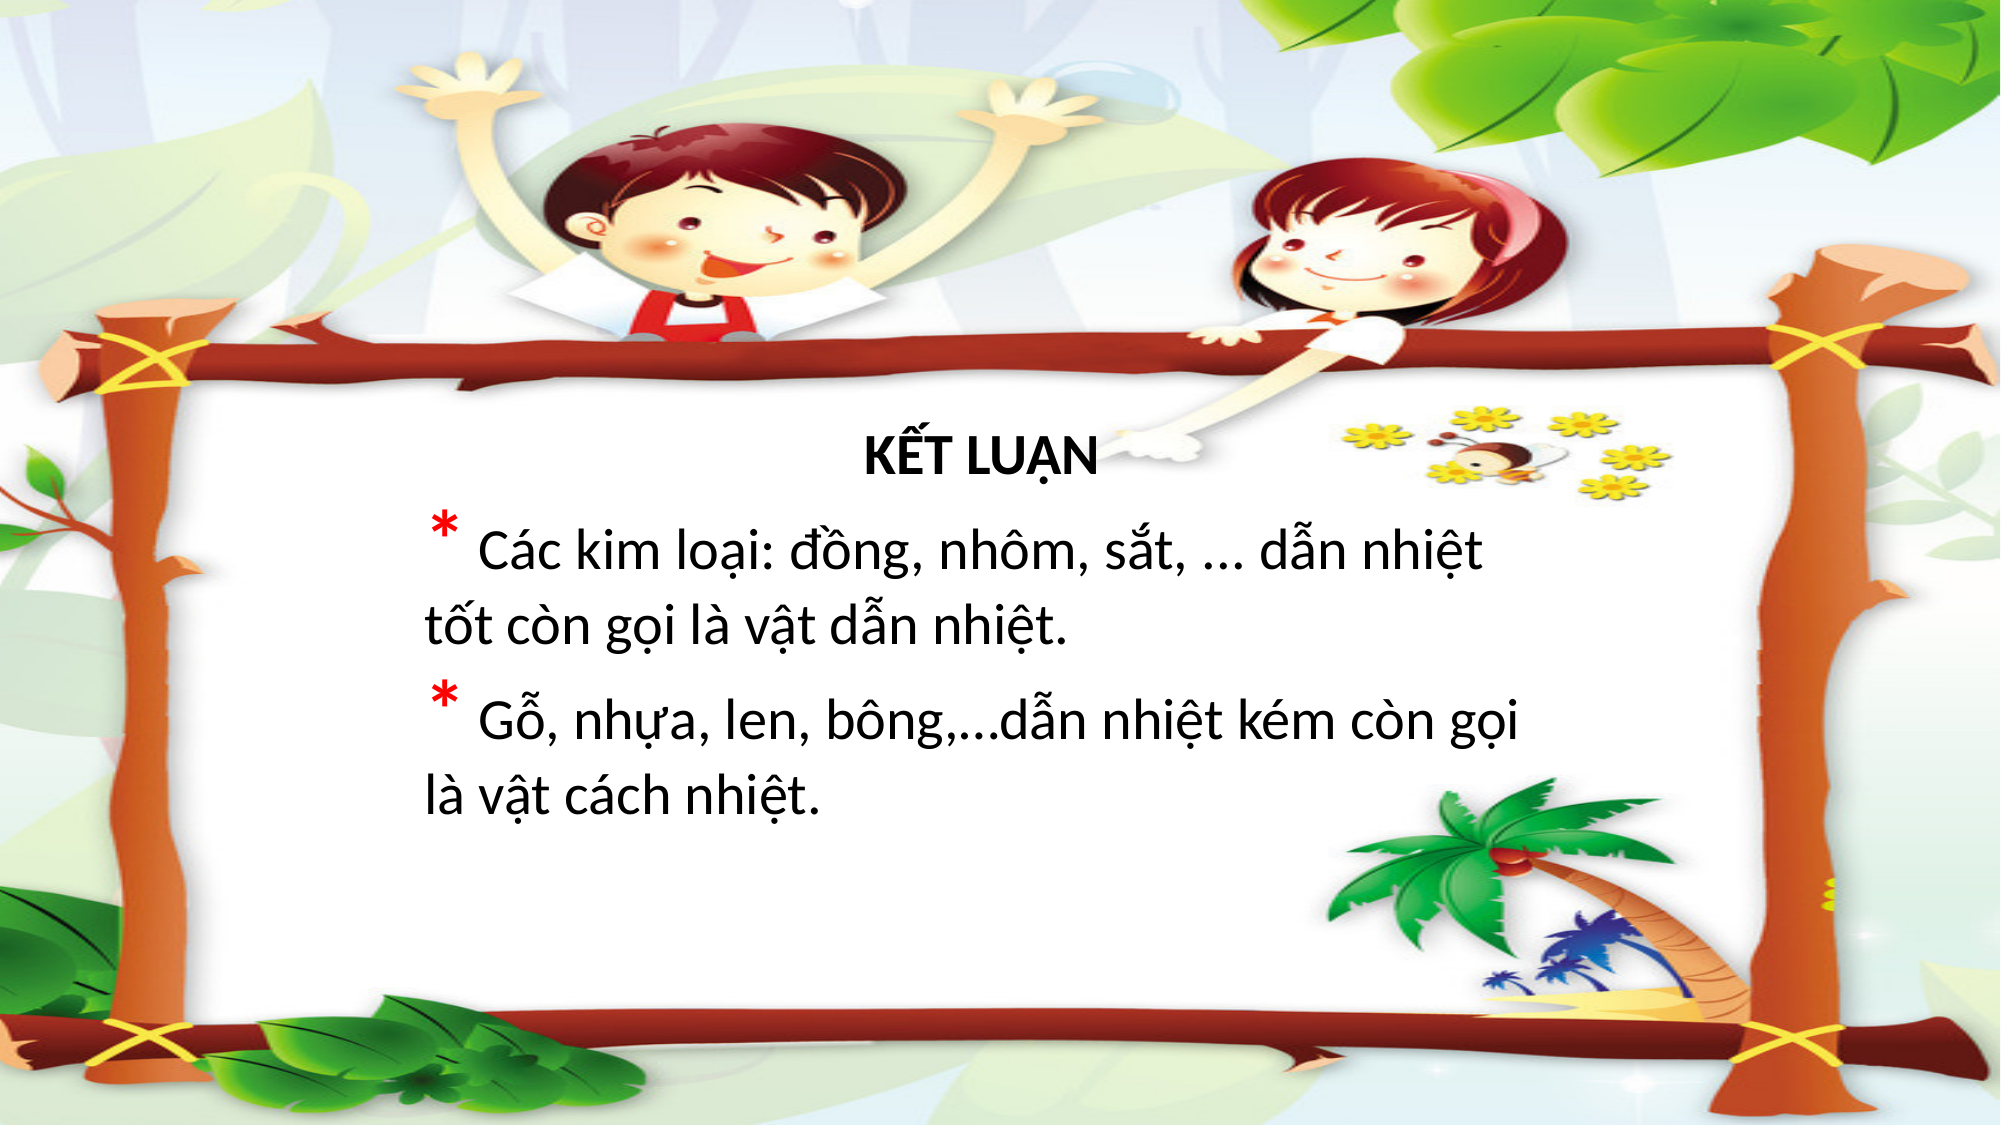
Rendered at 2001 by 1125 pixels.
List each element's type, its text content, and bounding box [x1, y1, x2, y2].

text_box KẾT LUẬN * Các kim loại: đồng, nhôm, sắt, ... dẫn nhiệt tốt còn gọi là vật dẫn nhiệt. * Gỗ, nhựa, len, bông,…dẫn nhiệt kém còn gọi là vật cách nhiệt. [409, 408, 1556, 834]
picture [0, 0, 2001, 1125]
